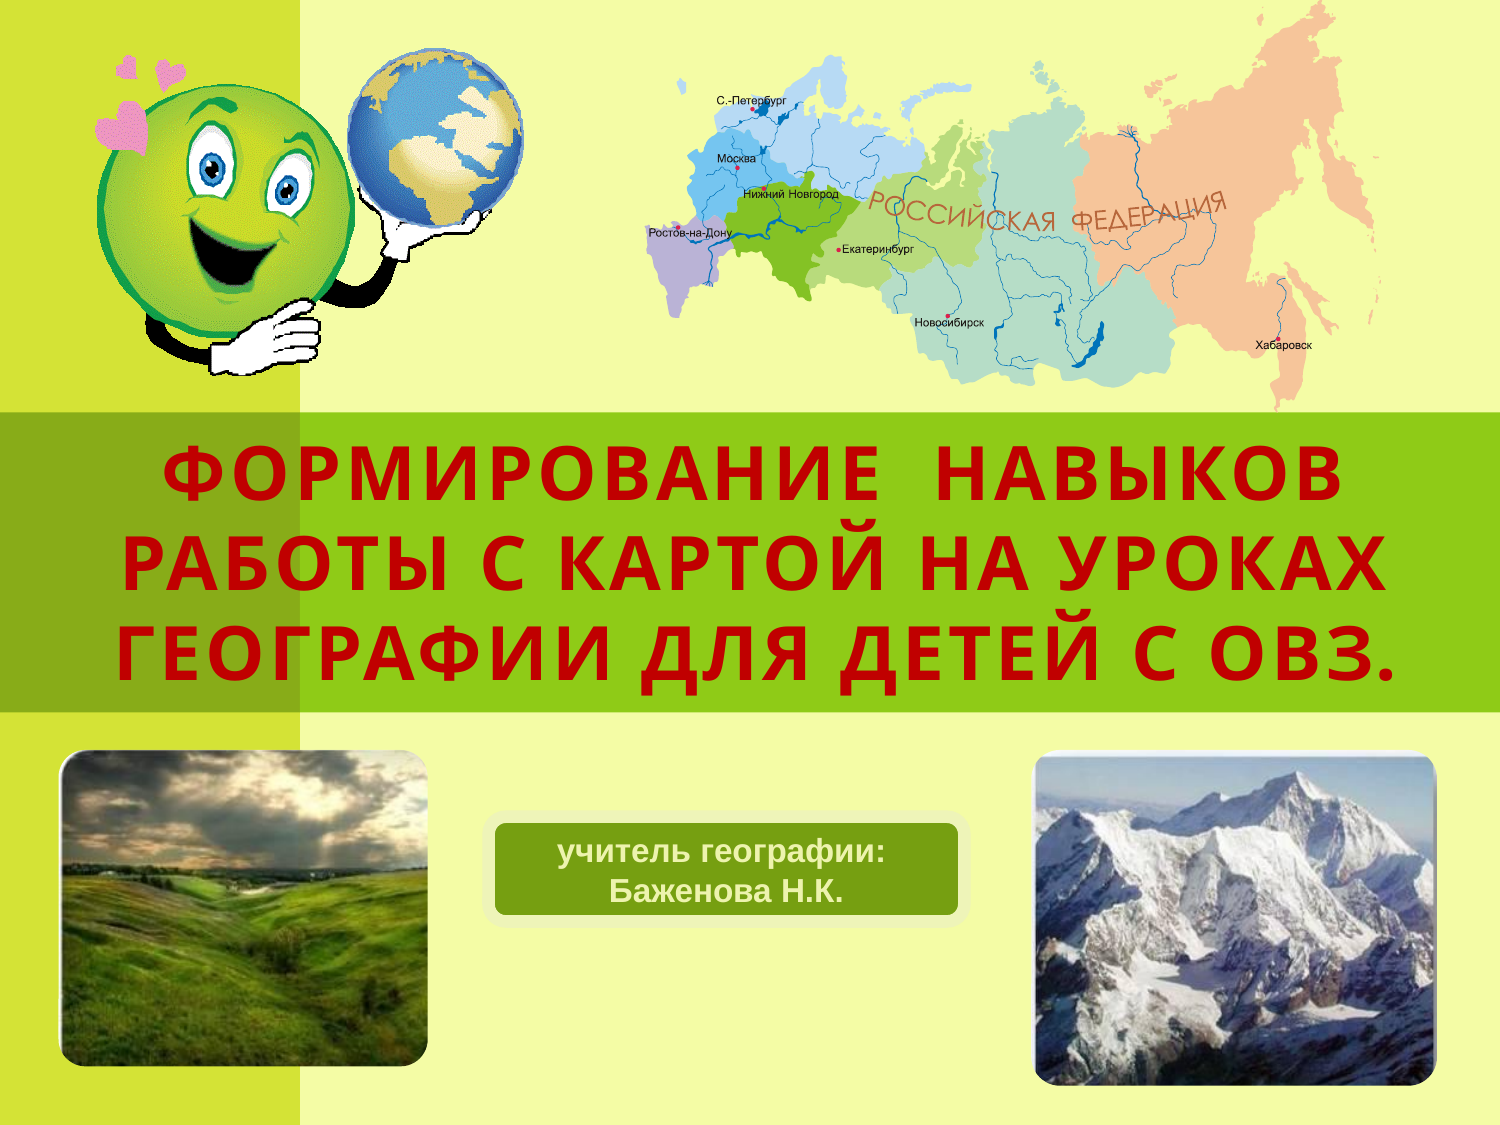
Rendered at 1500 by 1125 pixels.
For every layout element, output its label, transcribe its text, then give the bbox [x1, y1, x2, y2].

title Формирование навыков работы с картой на уроках географии для детей с овз. [35, 420, 1477, 704]
picture [644, 0, 1382, 414]
text_box учитель географии: Баженова Н.К. [482, 810, 971, 928]
picture [93, 46, 524, 376]
picture [58, 749, 428, 1067]
picture [1031, 749, 1438, 1086]
